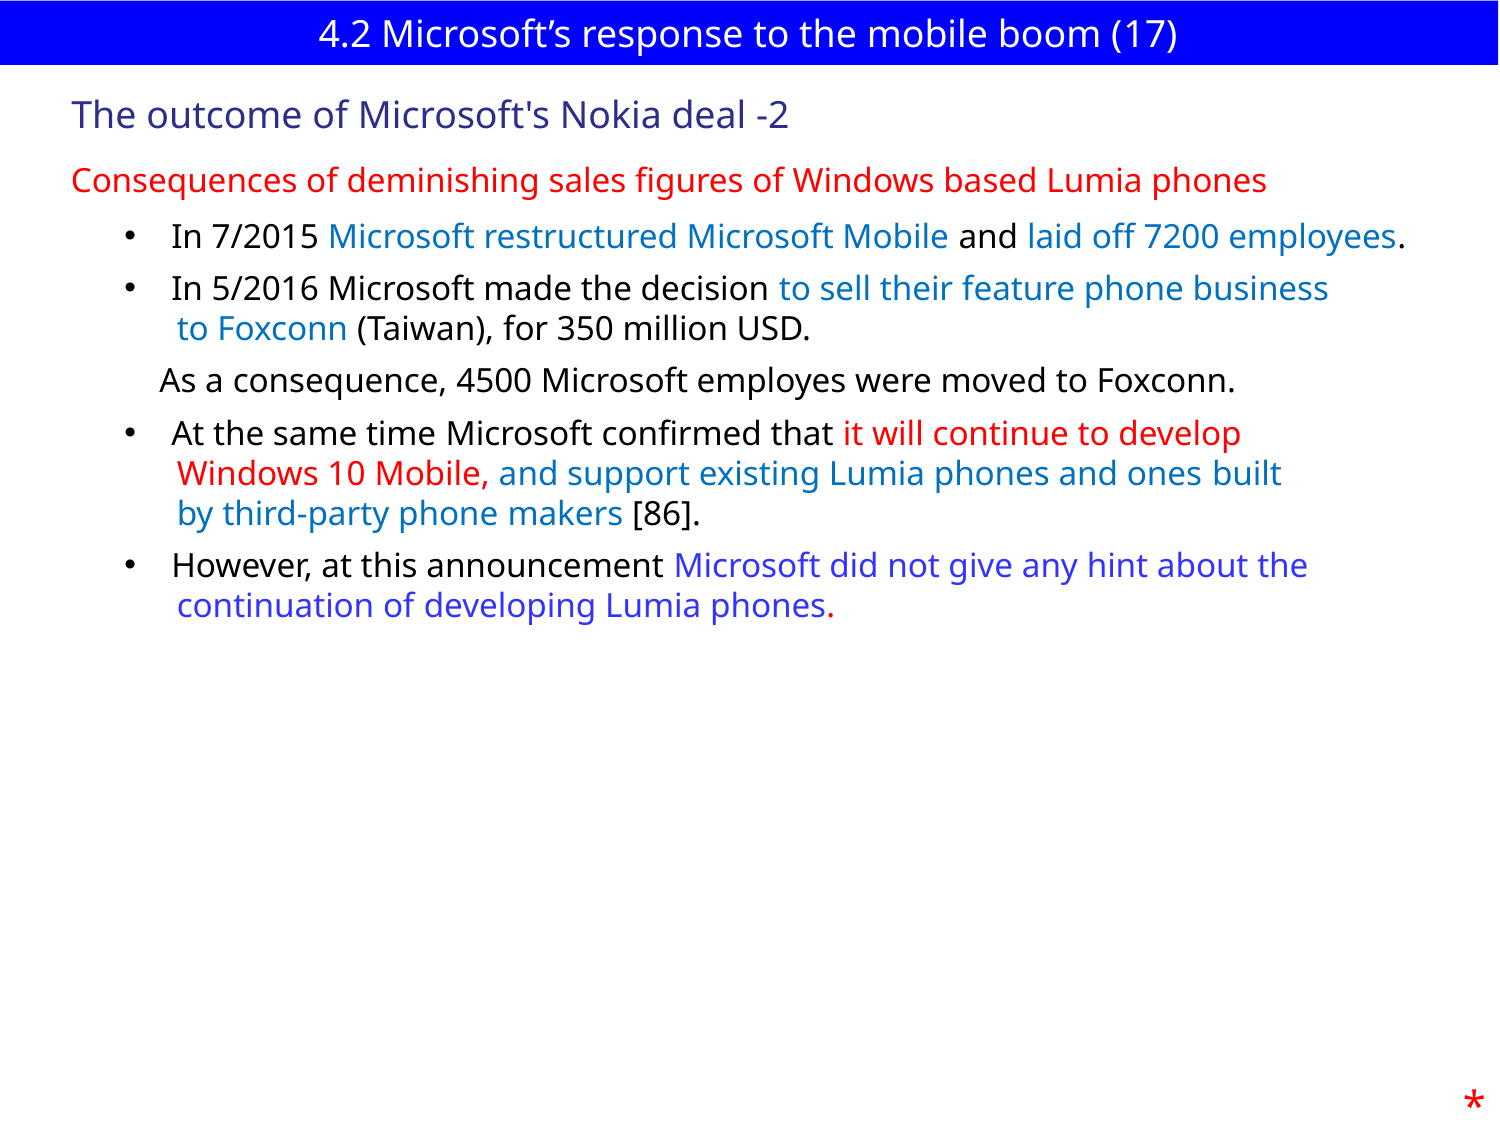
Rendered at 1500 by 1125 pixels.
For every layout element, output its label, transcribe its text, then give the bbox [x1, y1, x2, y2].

text_box Consequences of deminishing sales figures of Windows based Lumia phones [56, 152, 1285, 207]
title 4.2 Microsoft’s response to the mobile boom (17) [0, 0, 1499, 65]
text_box * [1448, 1071, 1500, 1125]
text_box The outcome of Microsoft's Nokia deal -2 [56, 83, 806, 144]
text_box In 7/2015 Microsoft restructured Microsoft Mobile and laid off 7200 employees. In 5/2016 Microsoft made the decision to sell their feature phone business to Foxconn (Taiwan), for 350 million USD. As a consequence, 4500 Microsoft employes were moved to Foxconn. At the same time Microsoft confirmed that it will continue to develop Windows 10 Mobile, and support existing Lumia phones and ones built by third-party phone makers [86]. However, at this announcement Microsoft did not give any hint about the continuation of developing Lumia phones. [109, 207, 1422, 632]
